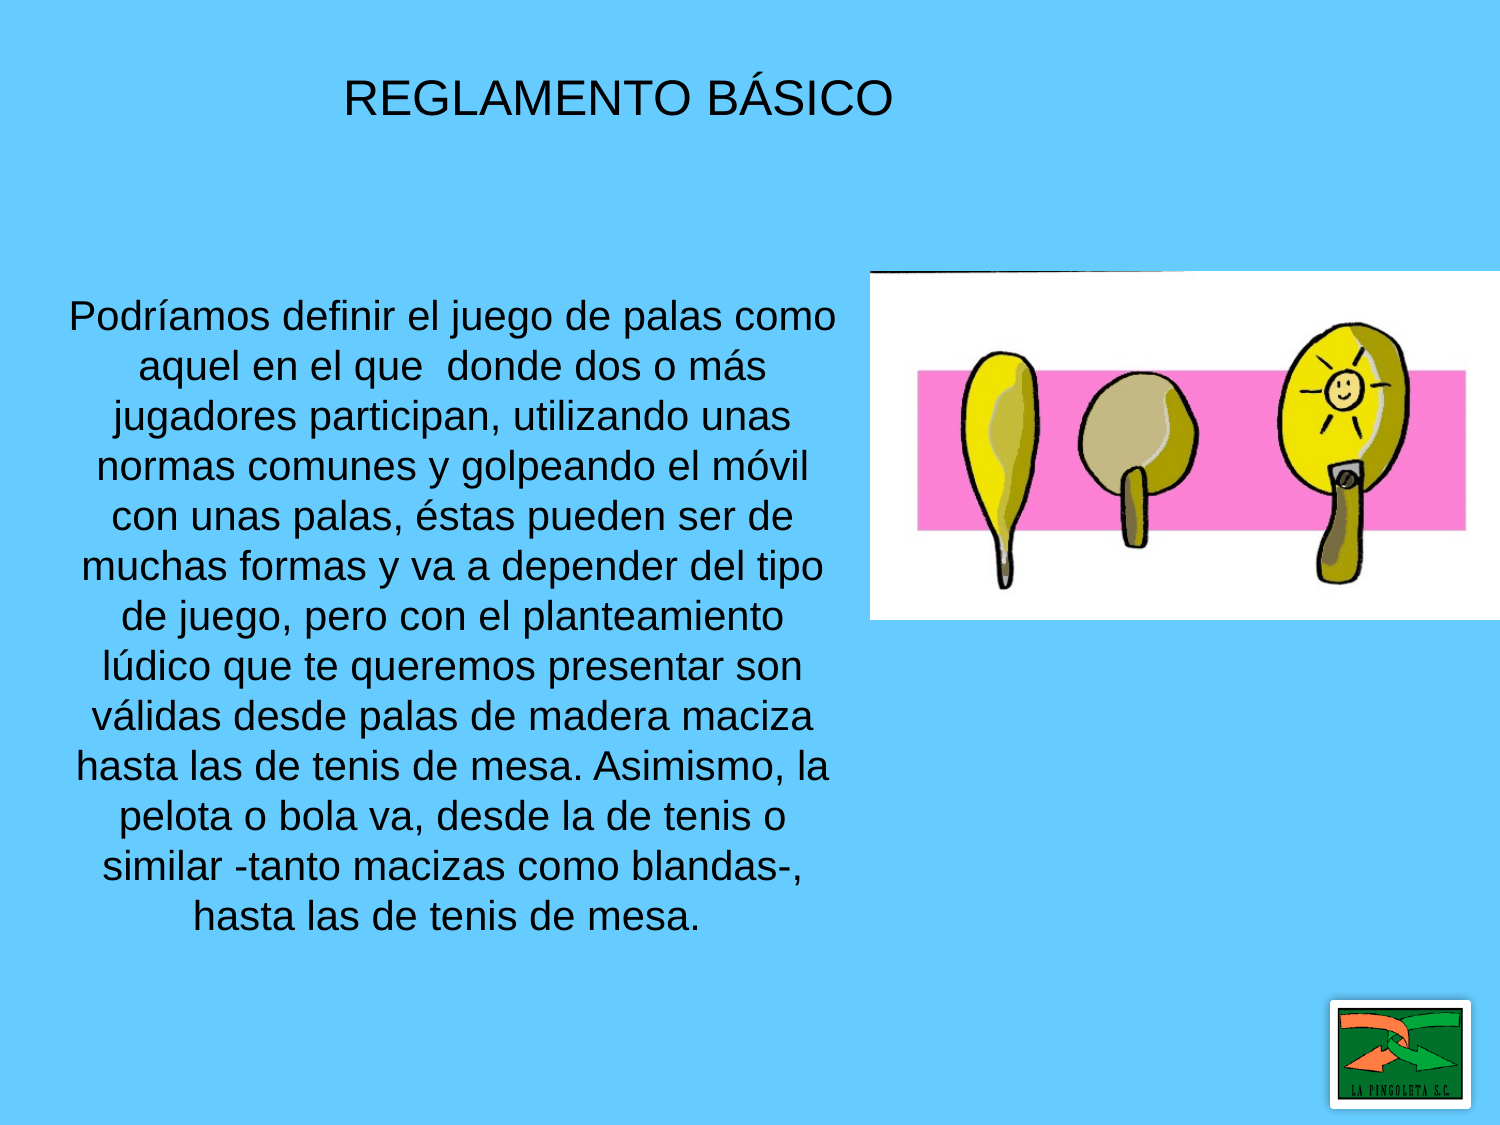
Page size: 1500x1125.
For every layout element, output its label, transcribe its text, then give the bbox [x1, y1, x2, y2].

text_box REGLAMENTO BÁSICO [82, 58, 1157, 134]
picture [1335, 1005, 1466, 1104]
text_box Podríamos definir el juego de palas como aquel en el que donde dos o más jugadores participan, utilizando unas normas comunes y golpeando el móvil con unas palas, éstas pueden ser de muchas formas y va a depender del tipo de juego, pero con el planteamiento lúdico que te queremos presentar son válidas desde palas de madera maciza hasta las de tenis de mesa. Asimismo, la pelota o bola va, desde la de tenis o similar -tanto macizas como blandas-, hasta las de tenis de mesa. [66, 288, 840, 939]
picture [870, 270, 1500, 620]
